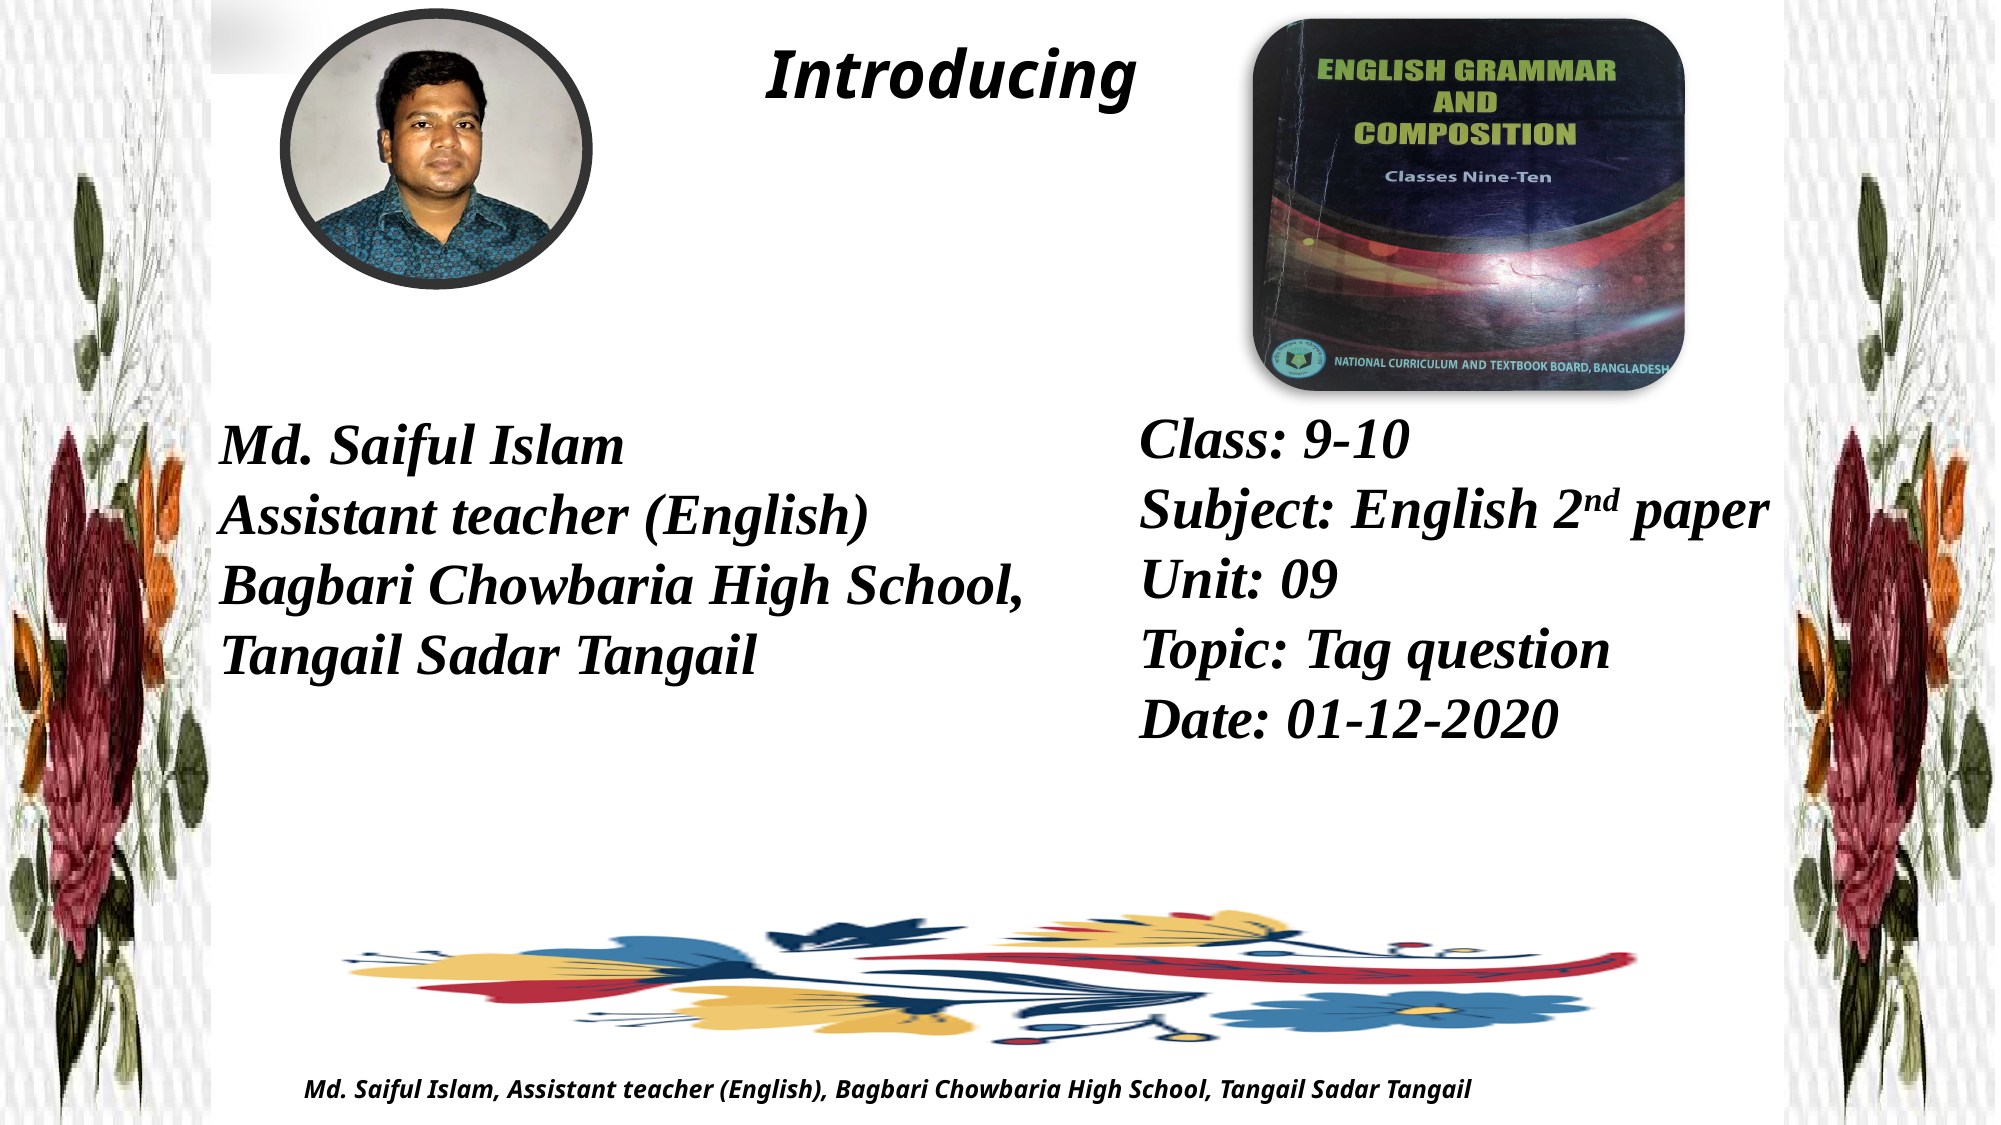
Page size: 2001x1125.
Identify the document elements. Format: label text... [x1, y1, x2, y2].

text_box Class: 9-10 Subject: English 2nd paper Unit: 09 Topic: Tag question Date: 01-12-2020 [1125, 393, 1784, 758]
text_box Md. Saiful Islam, Assistant teacher (English), Bagbari Chowbaria High School, Tangail Sadar Tangail [289, 1067, 899, 1111]
picture [1252, 0, 1685, 421]
text_box Md. Saiful Islam, Assistant teacher (English), Bagbari Chowbaria High School, Tangail Sadar Tangail [1079, 1067, 1758, 1111]
picture [1784, 0, 1995, 1125]
picture [284, 13, 588, 285]
picture [224, 208, 1755, 1125]
picture [0, 0, 211, 1125]
text_box Introducing [752, 24, 1228, 119]
text_box Md. Saiful Islam Assistant teacher (English) Bagbari Chowbaria High School, Tangail Sadar Tangail [211, 398, 899, 694]
